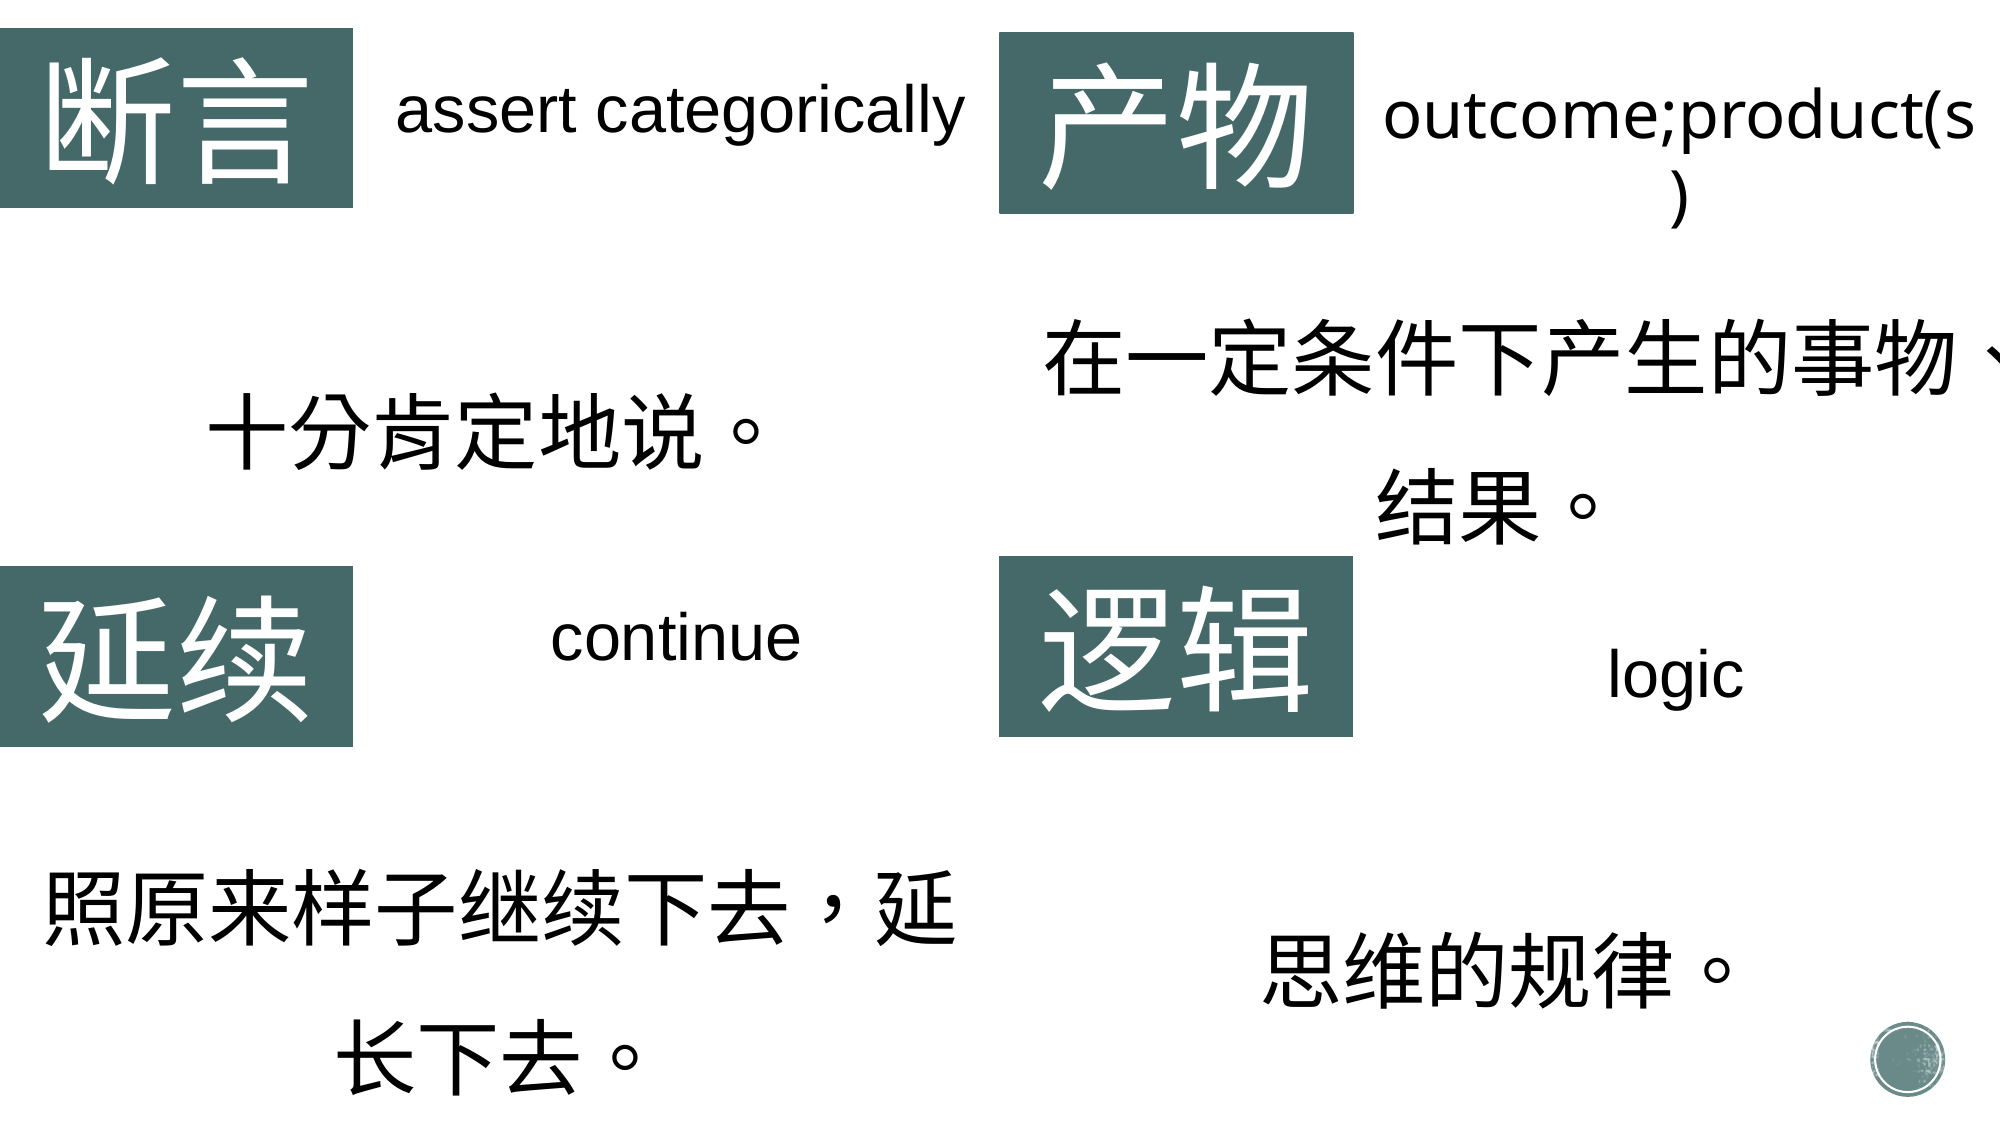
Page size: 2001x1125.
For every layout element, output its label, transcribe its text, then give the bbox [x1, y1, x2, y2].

text_box 延续 [0, 566, 353, 747]
text_box 在一定条件下产生的事物、结果。 [1003, 248, 1997, 564]
text_box 思维的规律。 [1008, 862, 2000, 1027]
text_box logic [1352, 623, 2000, 719]
text_box 十分肯定地说。 [0, 323, 994, 488]
text_box 逻辑 [999, 556, 1353, 737]
text_box continue [352, 586, 1000, 682]
text_box 照原来样子继续下去，延长下去。 [0, 799, 1000, 1114]
text_box assert categorically [359, 58, 1004, 153]
text_box 断言 [0, 28, 353, 208]
text_box 产物 [999, 32, 1354, 214]
text_box outcome;product(s) [1359, 64, 2000, 240]
